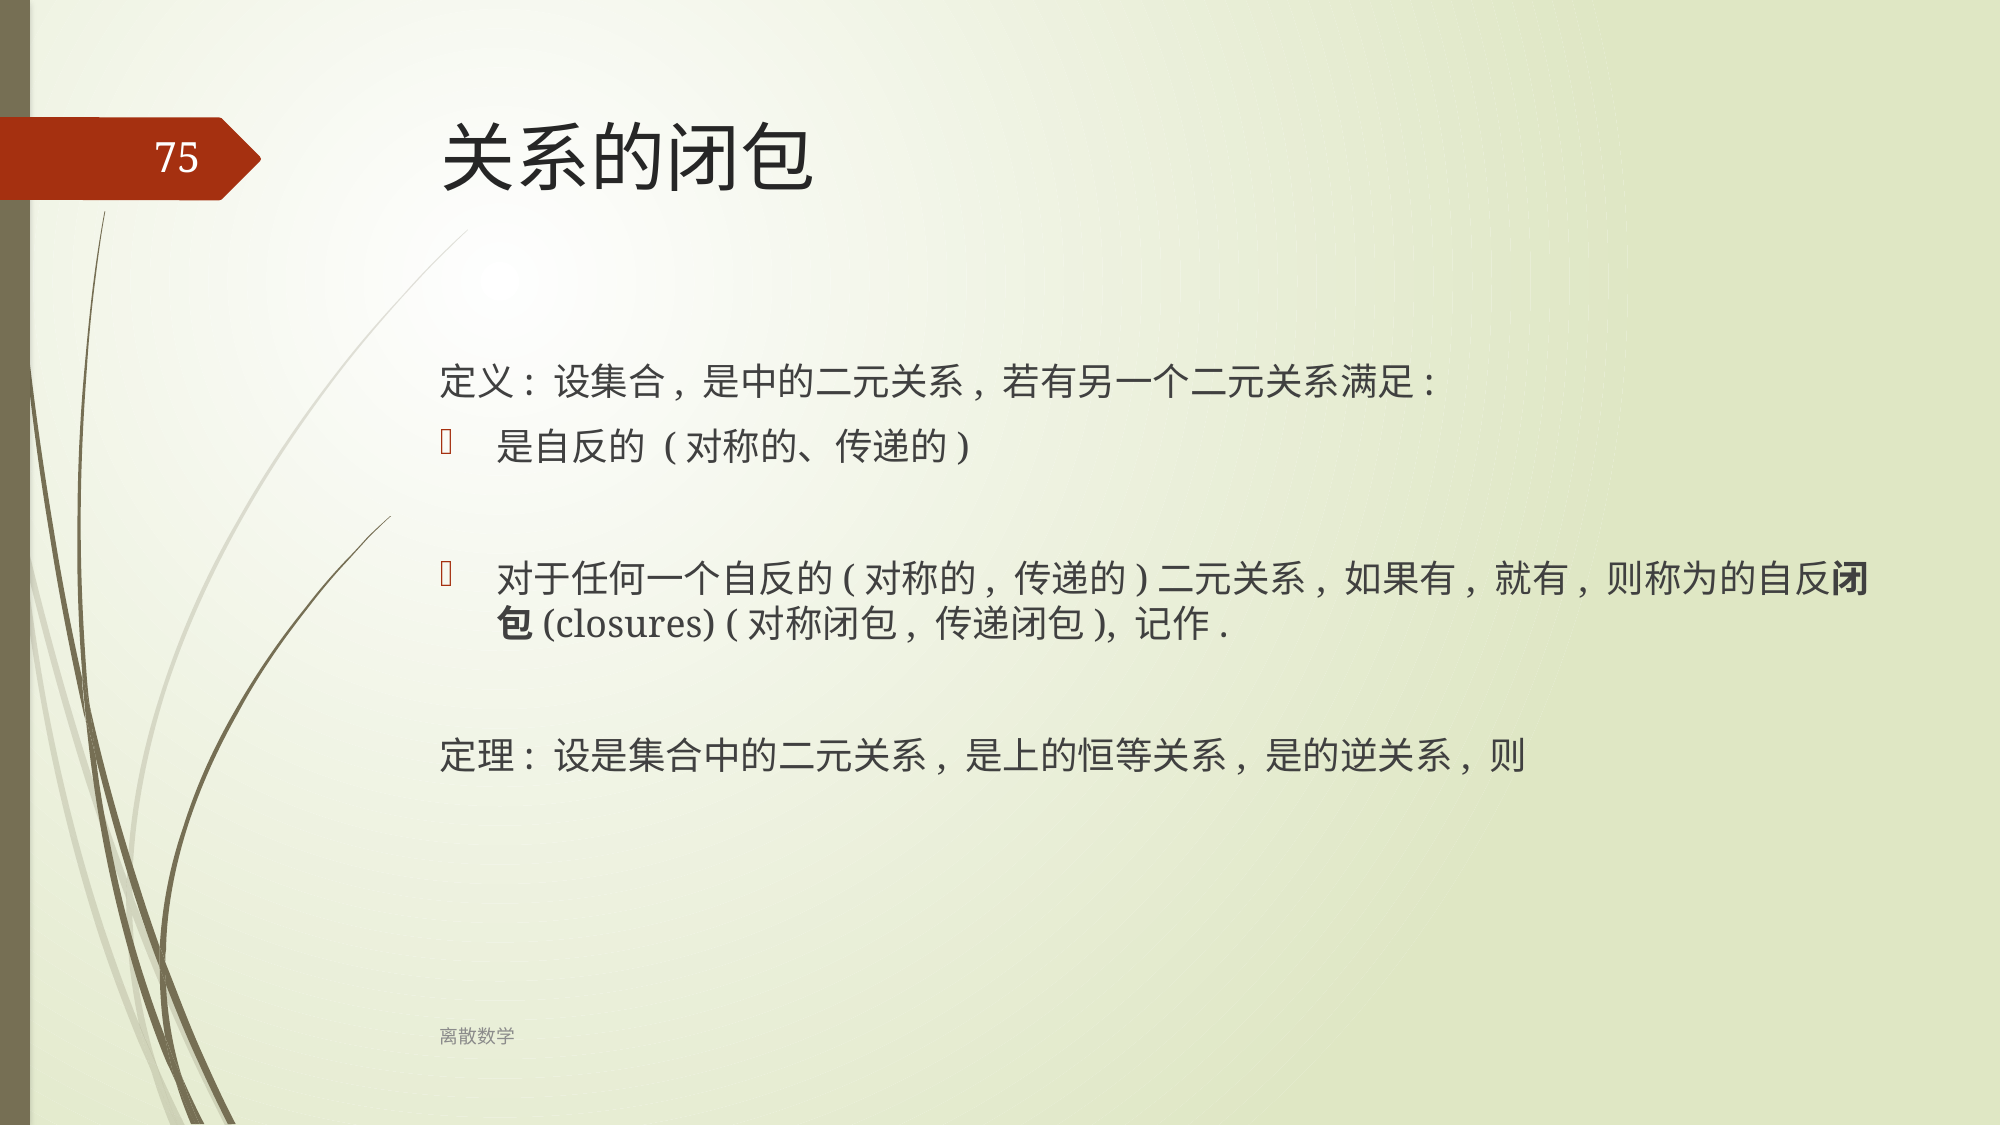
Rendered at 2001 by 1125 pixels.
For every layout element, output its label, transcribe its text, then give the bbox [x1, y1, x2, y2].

footer 离散数学 [424, 1006, 1675, 1067]
title 关系的闭包 [425, 102, 1888, 313]
slide_number ‹#› [87, 129, 216, 190]
